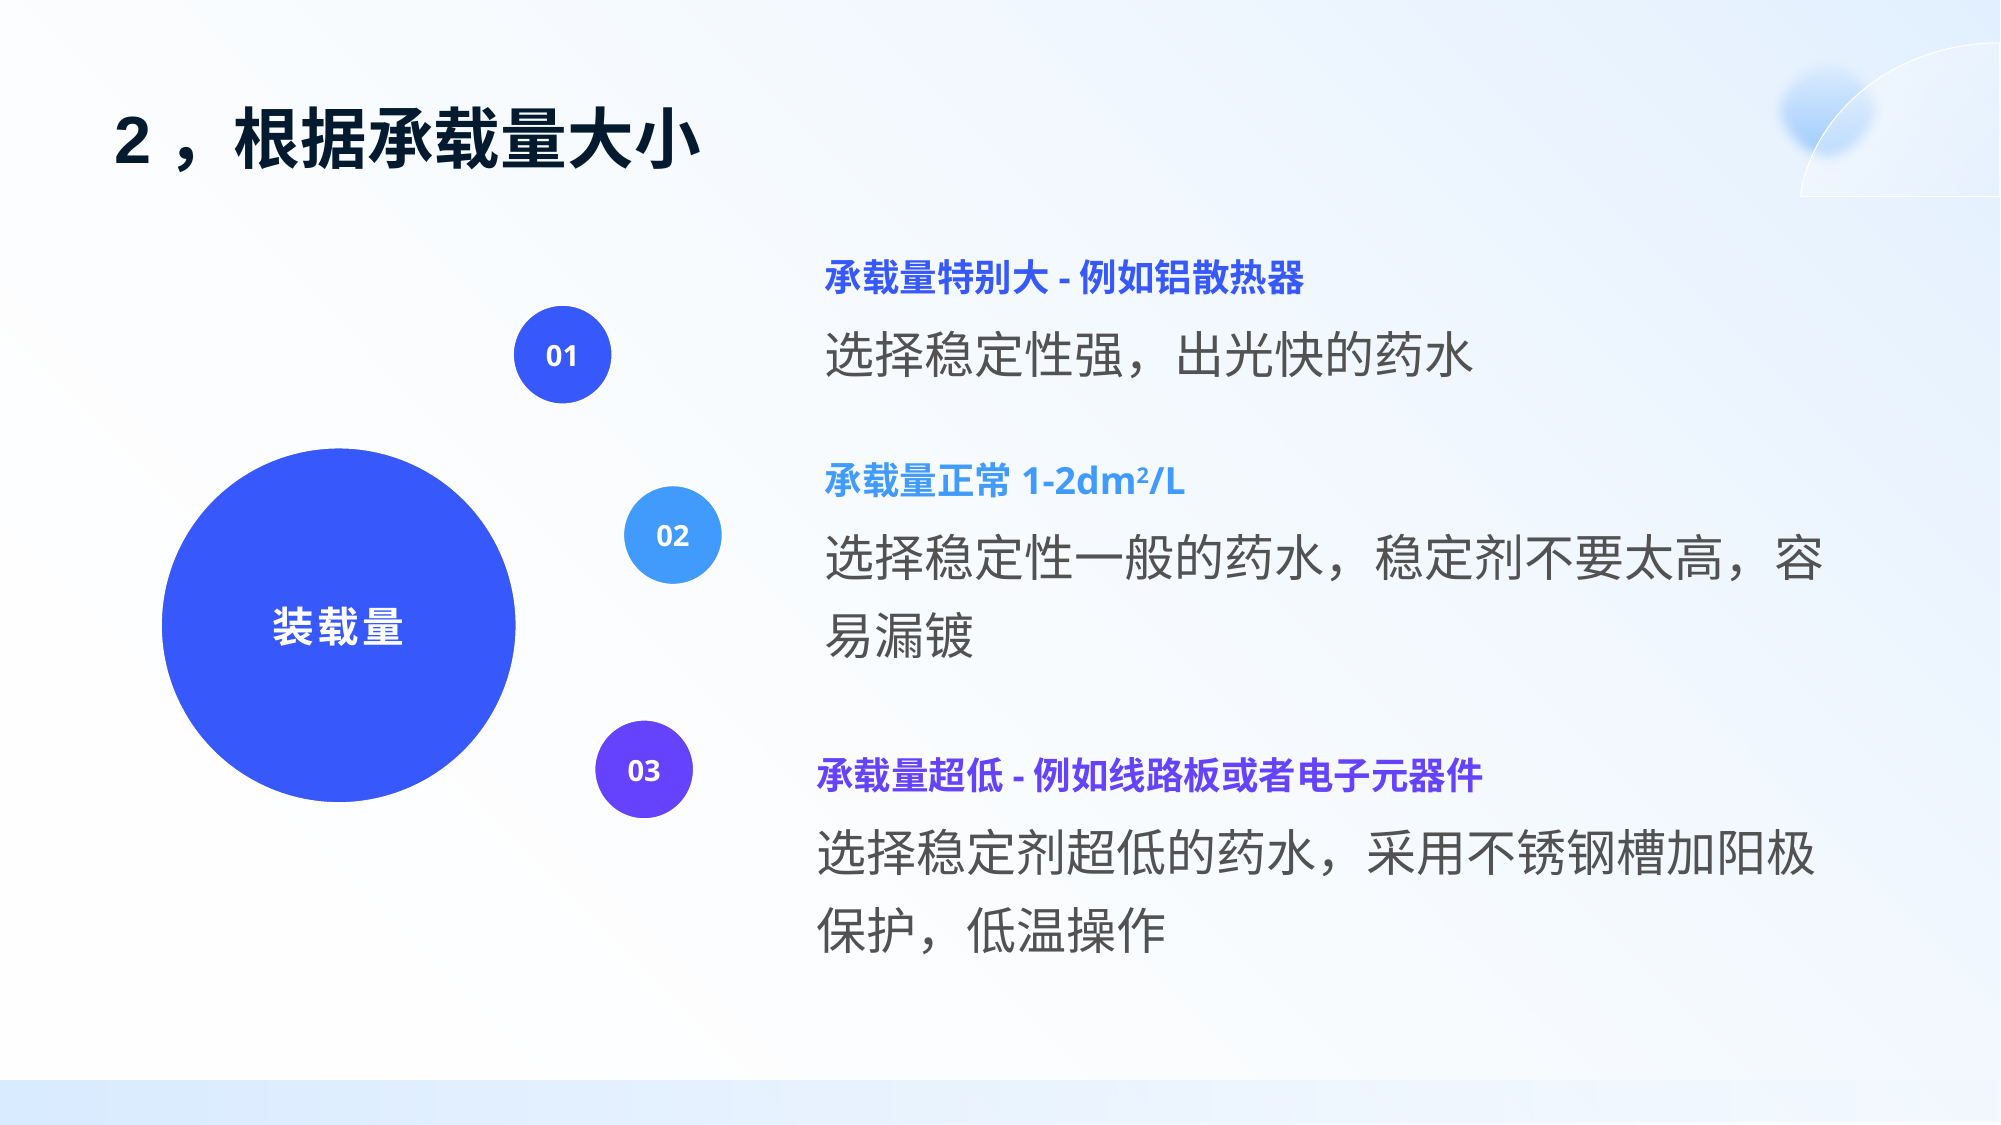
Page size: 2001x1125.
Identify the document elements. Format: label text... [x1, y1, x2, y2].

text_box 选择稳定性一般的药水，稳定剂不要太高，容易漏镀 [824, 509, 1843, 642]
text_box 选择稳定性强，出光快的药水 [824, 306, 1843, 439]
text_box 承载量特别大-例如铝散热器 [824, 237, 1843, 306]
text_box 承载量正常1-2dm2/L [824, 440, 1843, 509]
text_box [159, 282, 683, 970]
text_box 选择稳定剂超低的药水，采用不锈钢槽加阳极保护，低温操作 [816, 804, 1835, 937]
text_box 装载量 [159, 446, 518, 805]
text_box 01 [511, 303, 614, 406]
title 2，根据承载量大小 [114, 59, 1886, 178]
text_box 03 [593, 718, 696, 821]
text_box 承载量超低-例如线路板或者电子元器件 [816, 735, 1835, 804]
text_box 02 [622, 484, 724, 586]
